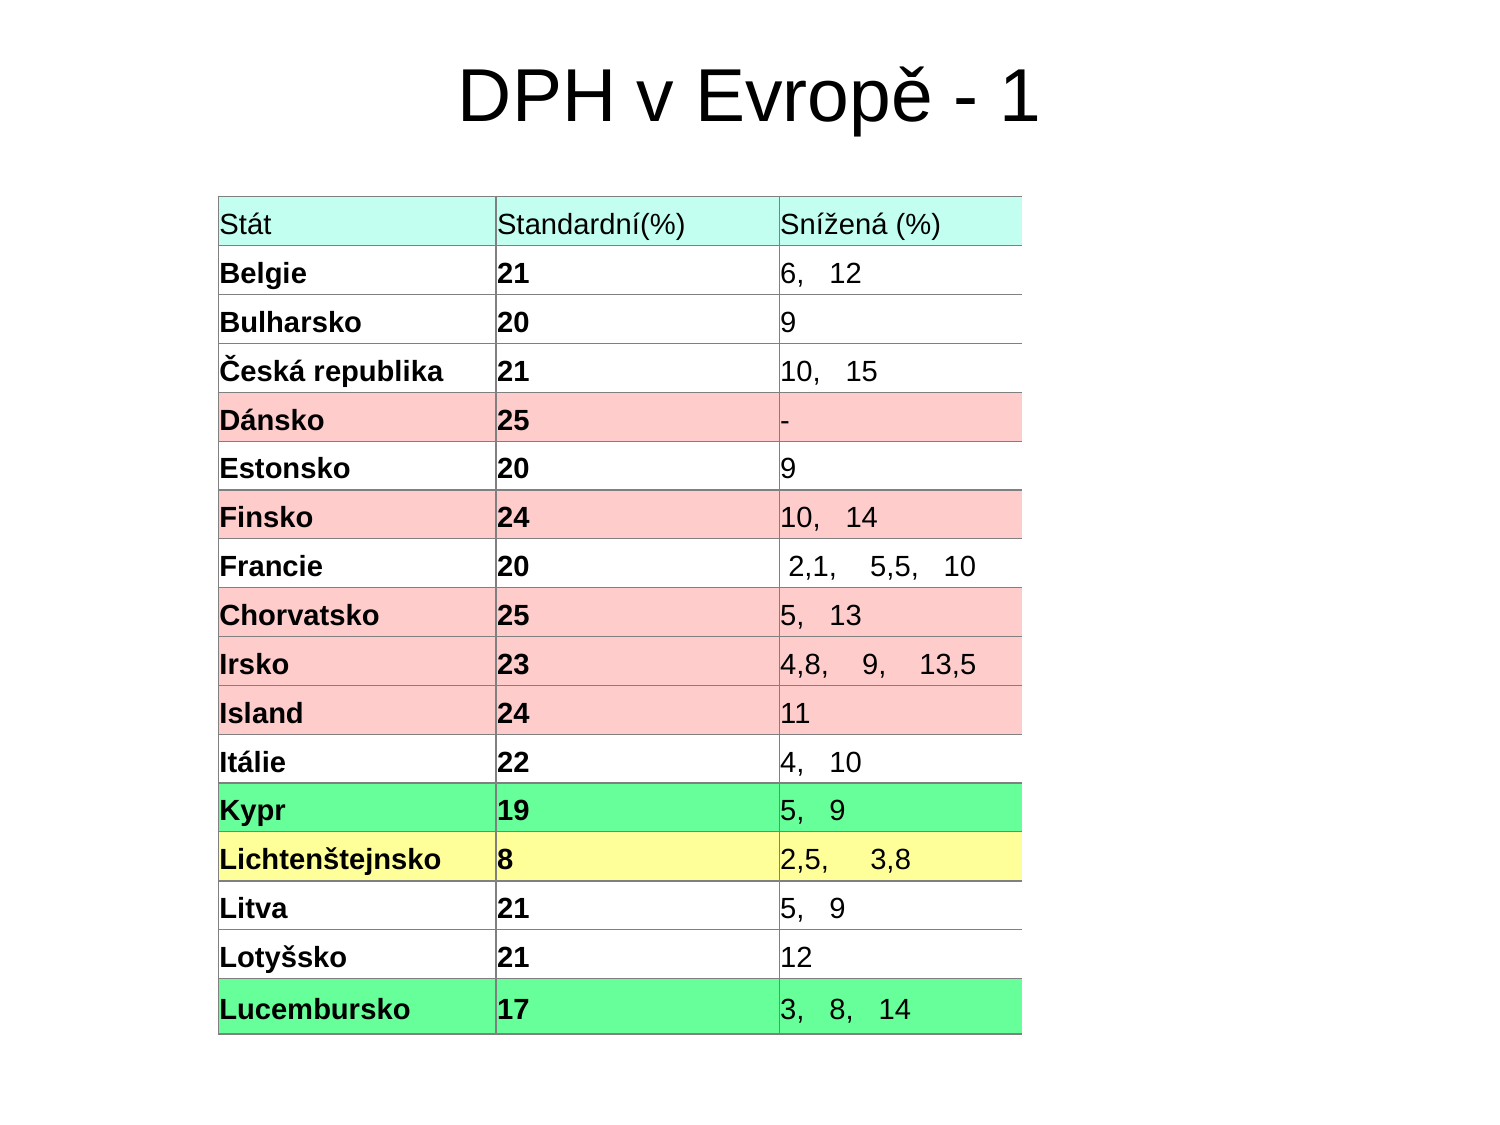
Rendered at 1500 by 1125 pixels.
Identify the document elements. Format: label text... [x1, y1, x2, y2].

table_header Snížená (%) [780, 197, 1022, 245]
table_cell 2,5, 3,8 [780, 832, 1022, 880]
table_cell 6, 12 [780, 246, 1022, 294]
table_cell 9 [780, 295, 1022, 343]
table_cell 5, 9 [780, 882, 1022, 929]
table_cell 19 [497, 784, 779, 831]
table_cell 17 [497, 979, 779, 1033]
table_cell - [780, 393, 1022, 441]
table_cell 10, 14 [780, 491, 1022, 538]
table_cell Dánsko [219, 393, 495, 441]
table_cell 4, 10 [780, 735, 1022, 782]
table_cell 21 [497, 882, 779, 929]
table_cell Kypr [219, 784, 495, 831]
table_cell Island [219, 686, 495, 734]
table_cell 4,8, 9, 13,5 [780, 637, 1022, 685]
table_cell 12 [780, 930, 1022, 978]
table_cell 21 [497, 930, 779, 978]
table_cell 20 [497, 295, 779, 343]
title DPH v Evropě - 1 [75, 45, 1425, 138]
table_cell 21 [497, 246, 779, 294]
table_cell 25 [497, 393, 779, 441]
table_cell Bulharsko [219, 295, 495, 343]
table_cell Lucembursko [219, 979, 495, 1033]
table_cell Irsko [219, 637, 495, 685]
table_cell 2,1, 5,5, 10 [780, 539, 1022, 587]
table_cell 20 [497, 539, 779, 587]
table_cell Chorvatsko [219, 588, 495, 636]
table_cell 20 [497, 442, 779, 489]
table_cell Lotyšsko [219, 930, 495, 978]
table_cell 9 [780, 442, 1022, 489]
table_cell 21 [497, 344, 779, 392]
table_cell Estonsko [219, 442, 495, 489]
table_cell 11 [780, 686, 1022, 734]
table_cell Belgie [219, 246, 495, 294]
table_cell 3, 8, 14 [780, 979, 1022, 1033]
table_cell 22 [497, 735, 779, 782]
table_cell 5, 13 [780, 588, 1022, 636]
table_cell Lichtenštejnsko [219, 832, 495, 880]
table_header Stát [219, 197, 495, 245]
table_cell Itálie [219, 735, 495, 782]
table_cell 8 [497, 832, 779, 880]
table_header Standardní(%) [497, 197, 779, 245]
table_cell Francie [219, 539, 495, 587]
table_cell 23 [497, 637, 779, 685]
table_cell 25 [497, 588, 779, 636]
table_cell 10, 15 [780, 344, 1022, 392]
table_cell 24 [497, 491, 779, 538]
table_cell 5, 9 [780, 784, 1022, 831]
table_cell Česká republika [219, 344, 495, 392]
table_cell 24 [497, 686, 779, 734]
table_cell Litva [219, 882, 495, 929]
table_cell Finsko [219, 491, 495, 538]
